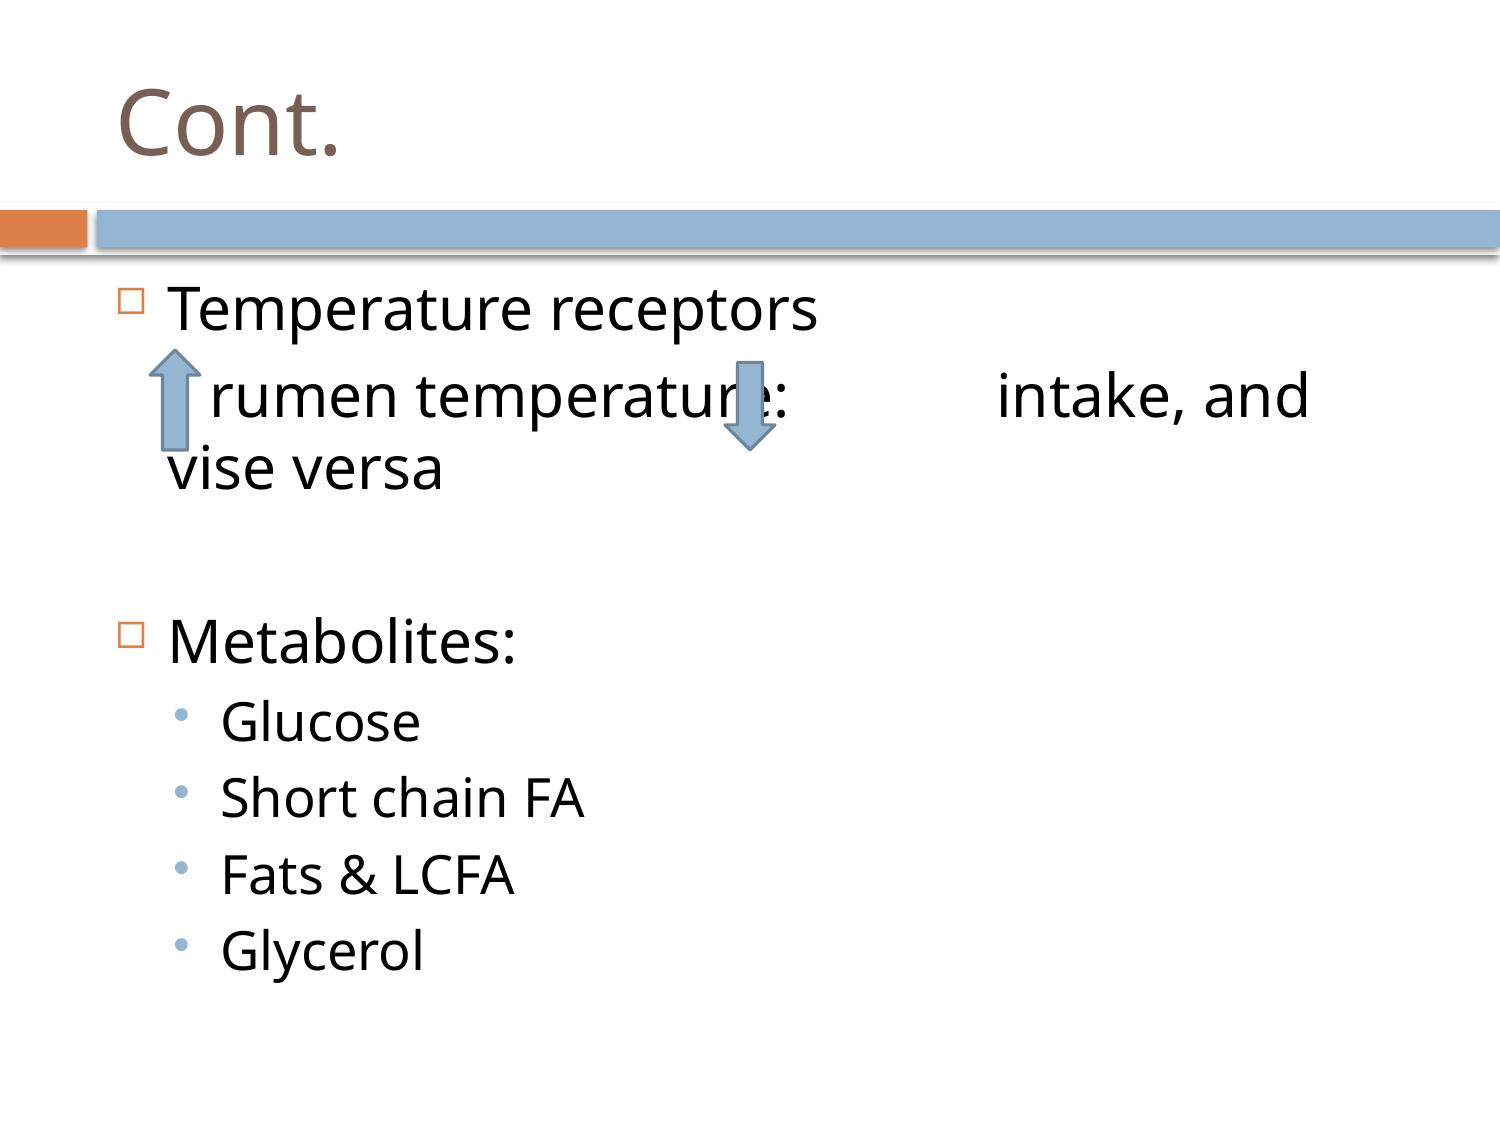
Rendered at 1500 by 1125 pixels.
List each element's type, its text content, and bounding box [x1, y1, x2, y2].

text_box [723, 360, 777, 452]
text_box [148, 348, 202, 452]
title Cont. [100, 37, 1438, 200]
list Temperature receptors rumen temperature: intake, and vise versa Metabolites: Glucose Short chain FA Fats & LCFA Glycerol [100, 262, 1438, 1000]
